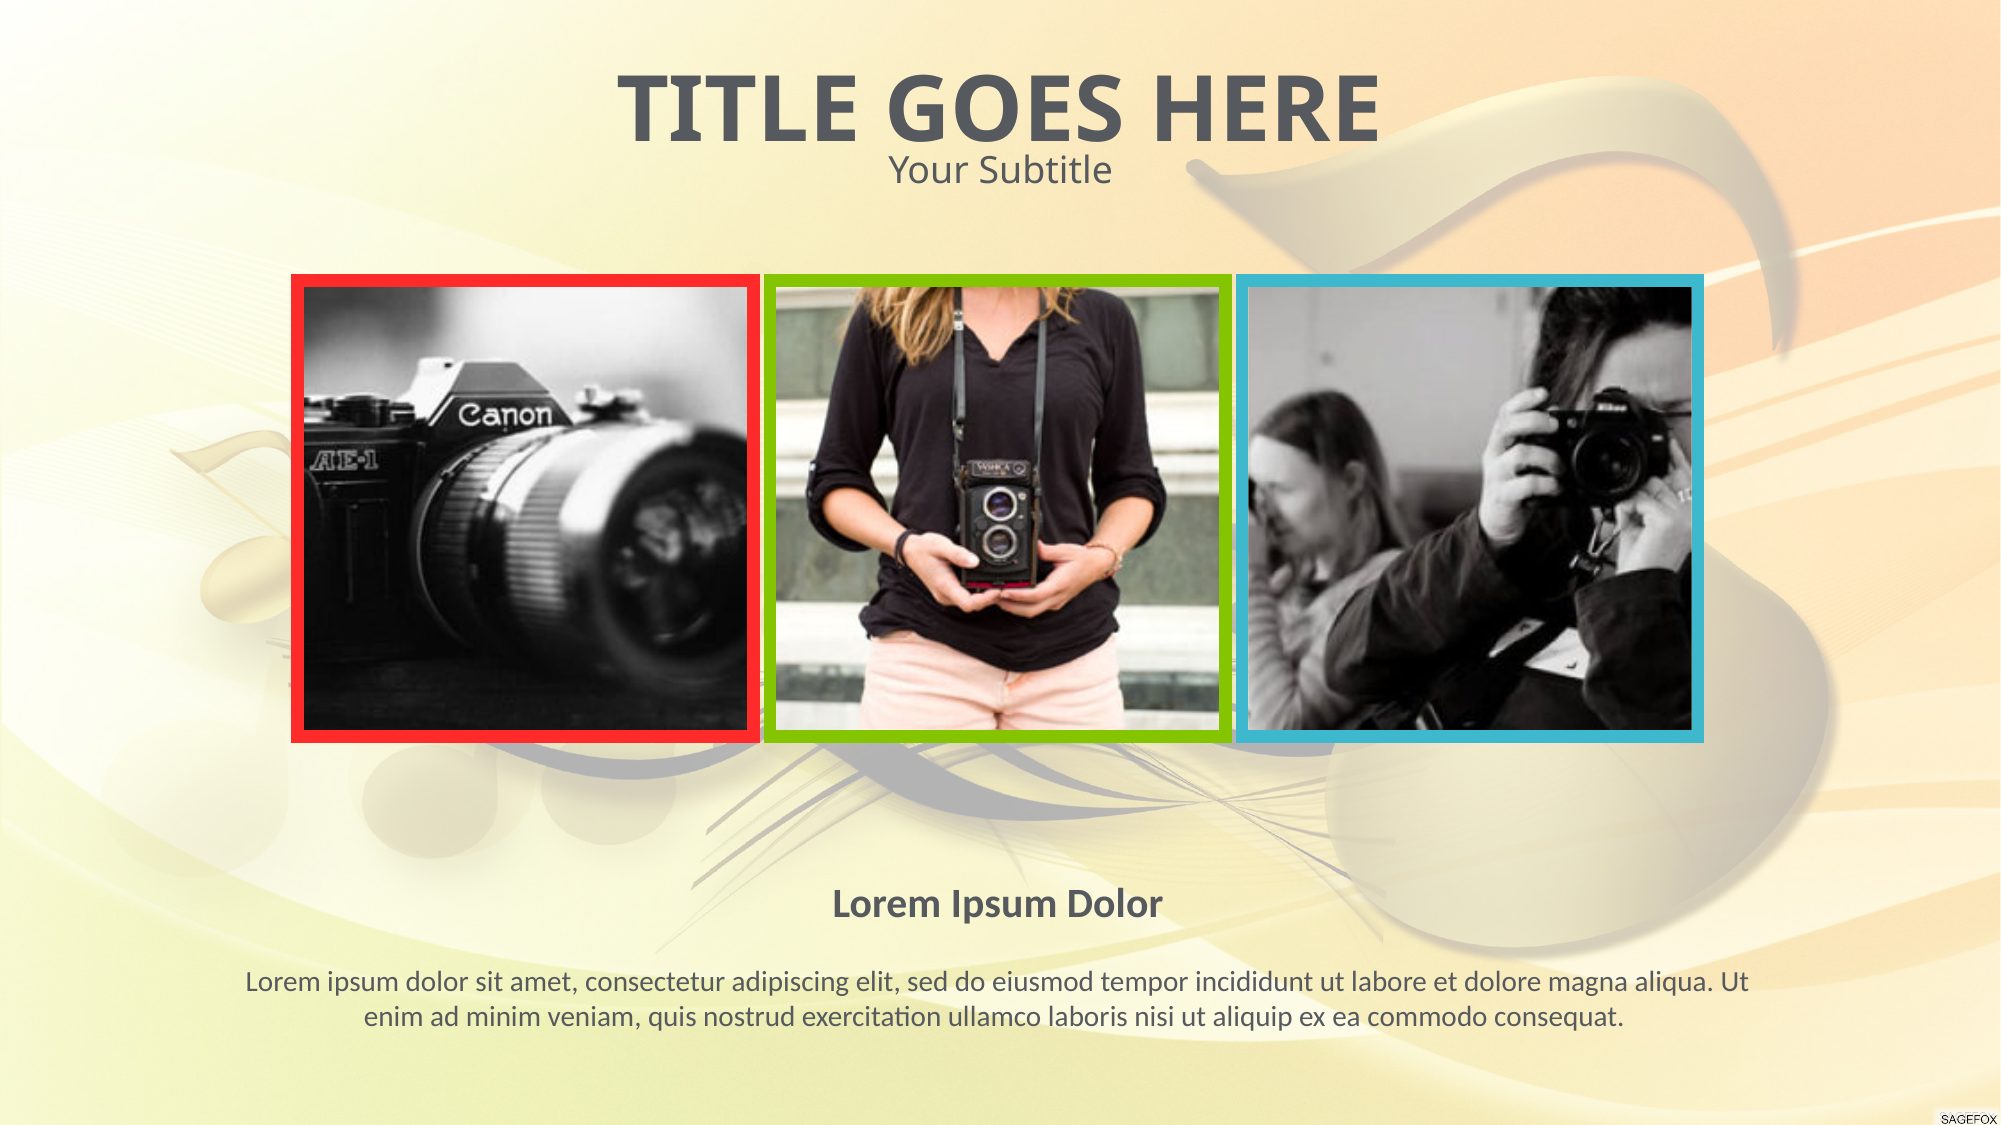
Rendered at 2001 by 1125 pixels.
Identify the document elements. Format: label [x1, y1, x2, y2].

text_box [227, 868, 1769, 1041]
text_box [548, 42, 1452, 199]
picture [776, 286, 1220, 731]
picture [303, 286, 748, 731]
picture [1248, 286, 1692, 731]
picture [1938, 1114, 1999, 1125]
